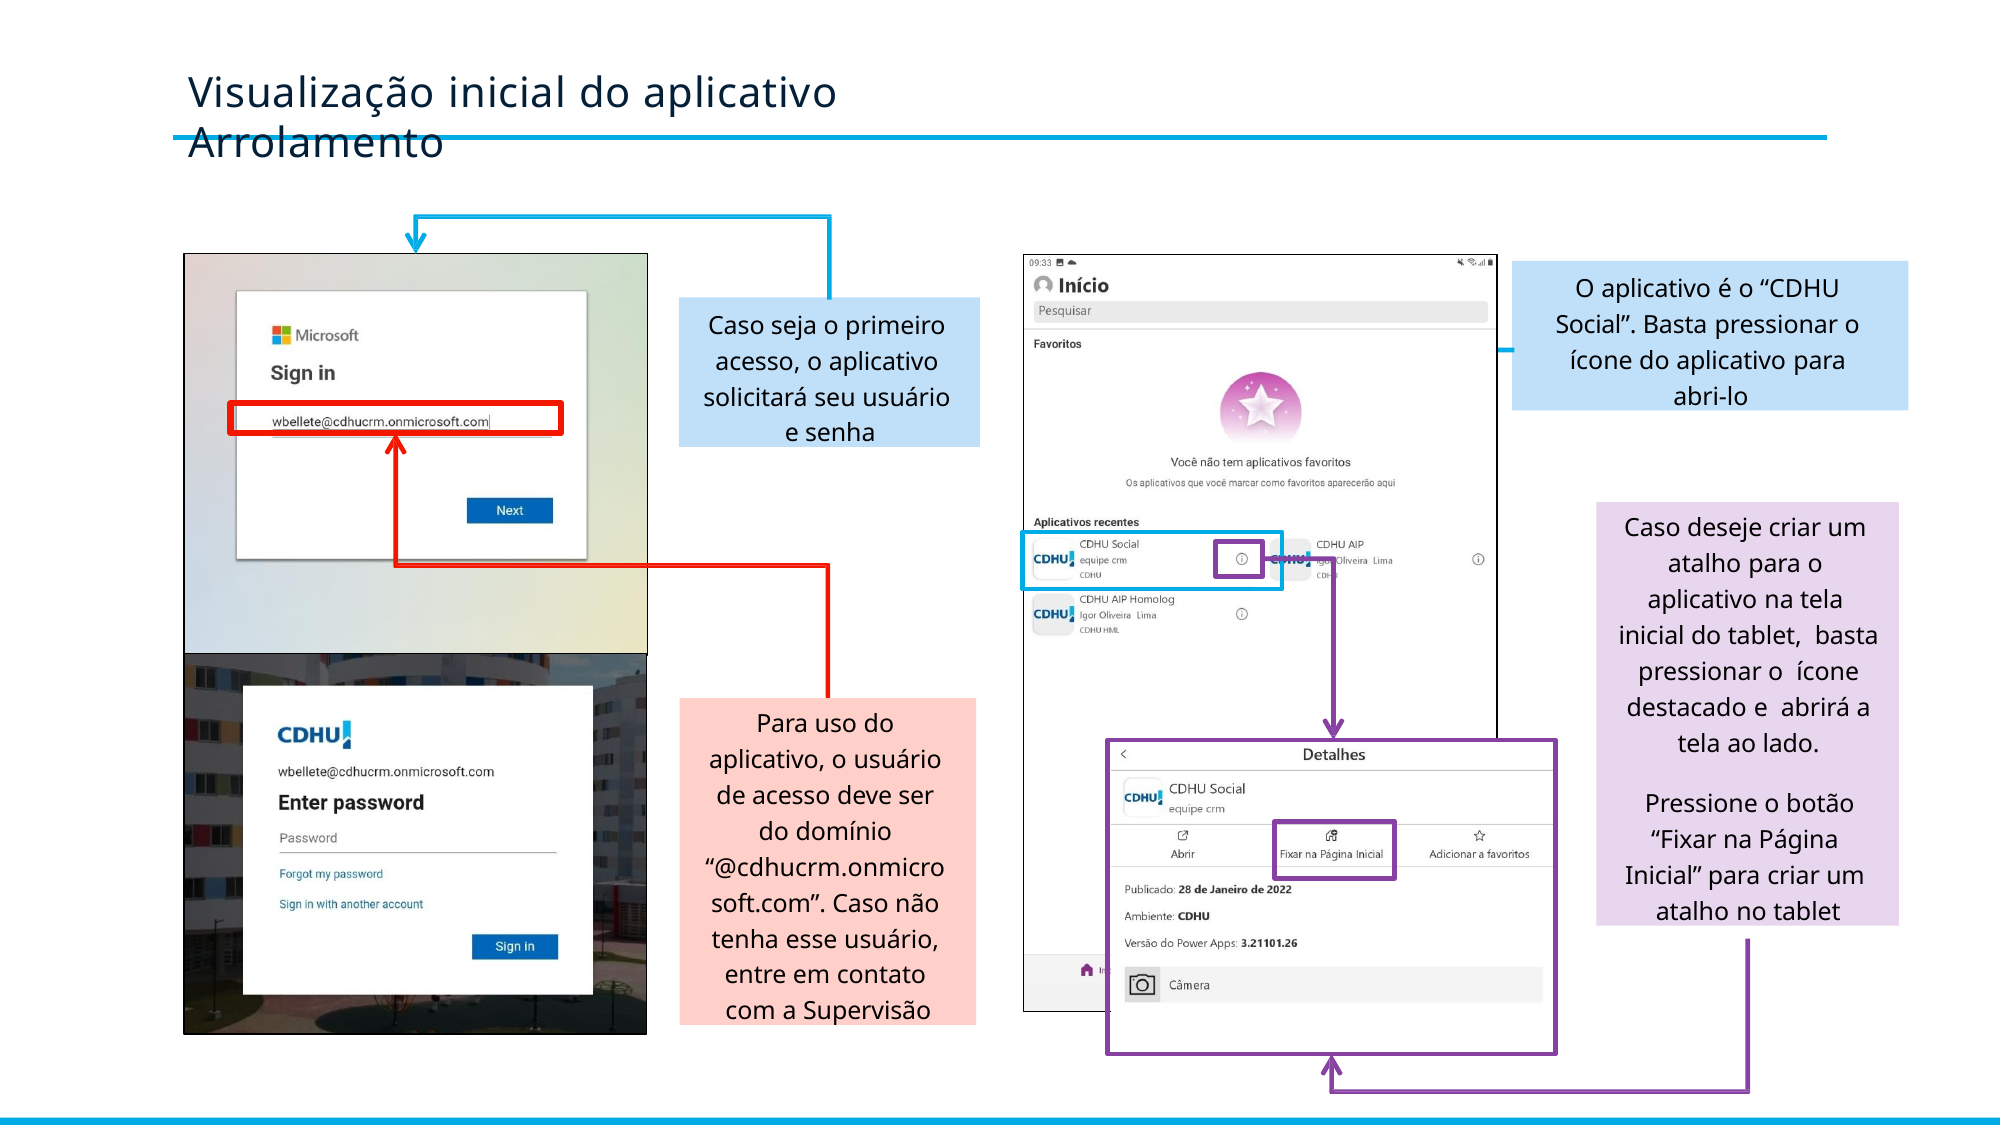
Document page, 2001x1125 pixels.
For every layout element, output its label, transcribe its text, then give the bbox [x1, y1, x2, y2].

text_box Caso deseje criar um atalho para o aplicativo na tela inicial do tablet, basta pressionar o ícone destacado e abrirá a tela ao lado. Pressione o botão “Fixar na Página Inicial” para criar um atalho no tablet [1755, 502, 1899, 926]
text_box Para uso do aplicativo, o usuário de acesso deve ser do domínio “@cdhucrm.onmicro soft.com”. Caso não tenha esse usuário, entre em contato com a Supervisão [836, 698, 977, 1025]
text_box O aplicativo é o “CDHU Social”. Basta pressionar o ícone do aplicativo para abri-lo [1754, 260, 1909, 411]
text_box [1019, 253, 1751, 1095]
text_box Caso seja o primeiro acesso, o aplicativo solicitará seu usuário e senha [836, 297, 980, 447]
title Visualização inicial do aplicativo Arrolamento [186, 63, 1065, 254]
text_box [404, 214, 832, 252]
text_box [182, 252, 831, 1036]
